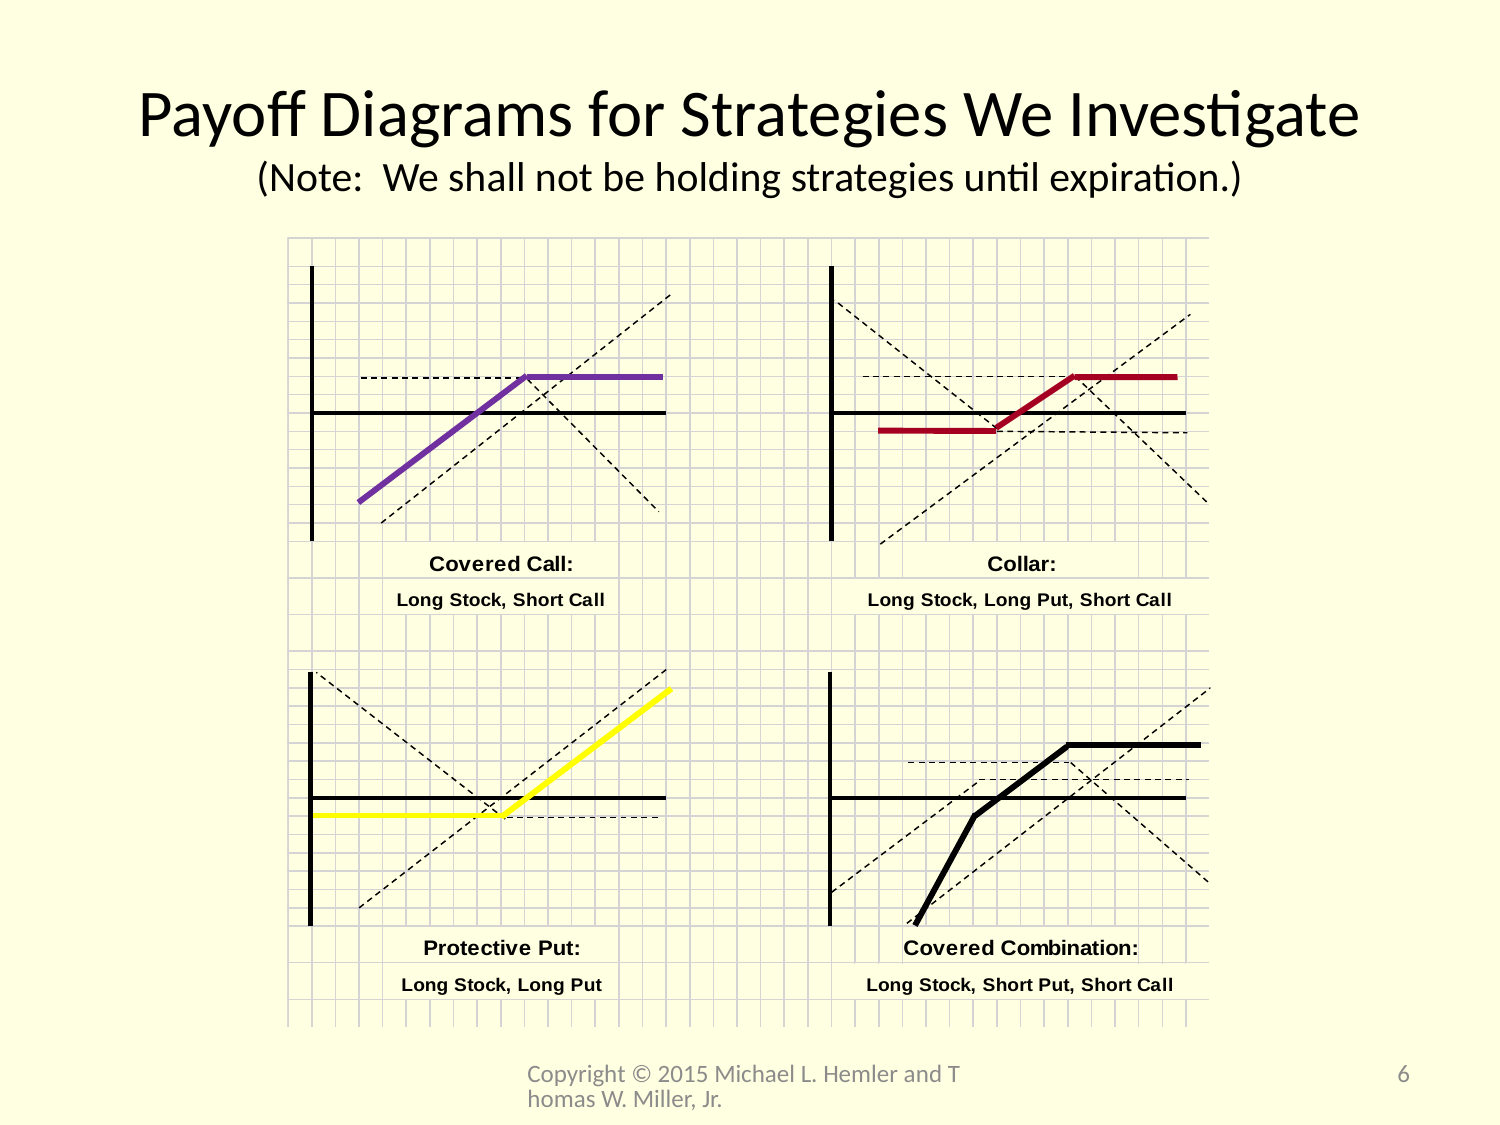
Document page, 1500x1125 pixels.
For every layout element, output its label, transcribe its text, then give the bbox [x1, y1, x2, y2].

slide_number 6 [1074, 1042, 1425, 1103]
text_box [287, 237, 1211, 1029]
footer Copyright © 2015 Michael L. Hemler and Thomas W. Miller, Jr. [512, 1042, 988, 1103]
title Payoff Diagrams for Strategies We Investigate (Note: We shall not be holding strategies until expiration.) [75, 45, 1425, 225]
